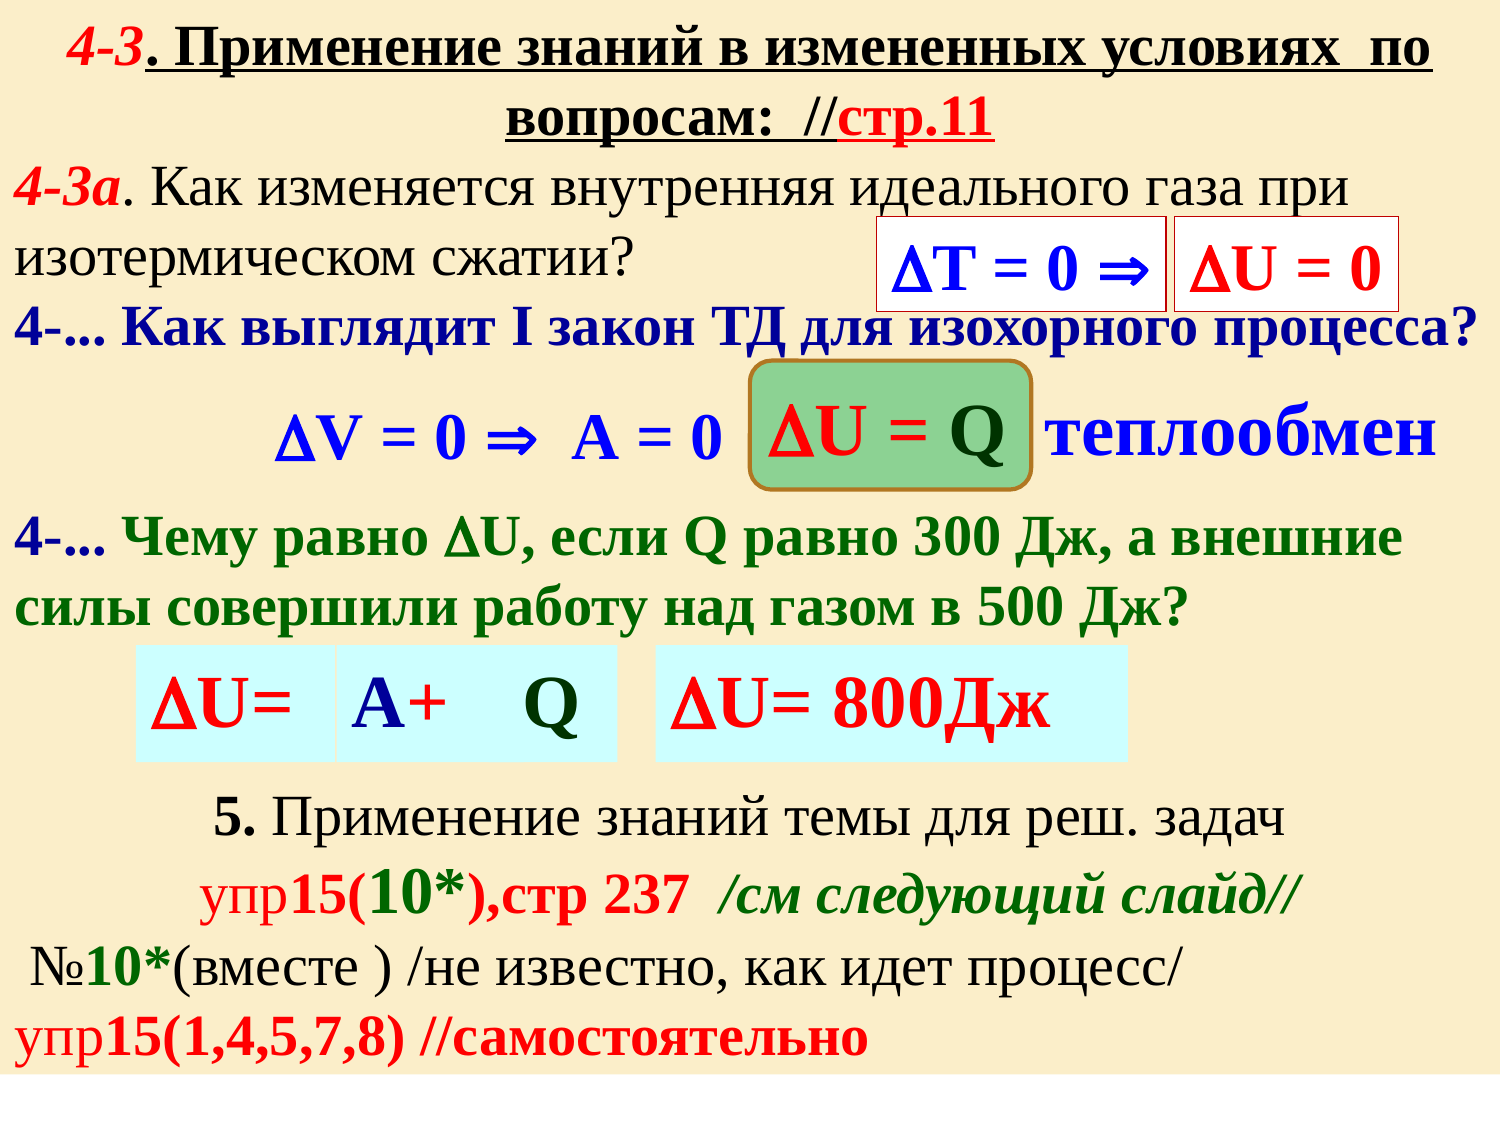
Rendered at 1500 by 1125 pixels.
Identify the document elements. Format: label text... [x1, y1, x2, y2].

text_box [747, 358, 1031, 492]
text_box Q [488, 645, 618, 763]
text_box U= 800Дж [655, 645, 1128, 763]
text_box 4-3. Применение знаний в измененных условиях по вопросам: //стр.11 4-3а. Как изменяется внутренняя идеального газа при изотермическом сжатии? 4-... Как выглядит I закон ТД для изохорного процесса? 4-... Чему равно U, если Q равно 300 Дж, а внешние силы совершили работу над газом в 500 Дж? 5. Применение знаний темы для реш. задач упр15(10*),стр 237 /см следующий слайд// №10*(вместе ) /не известно, как идет процесс/ упр15(1,4,5,7,8) //самостоятельно [0, 0, 1500, 1075]
text_box A = 0 [556, 385, 740, 481]
text_box V = 0  [259, 385, 554, 481]
text_box A+ [336, 645, 488, 763]
text_box T = 0  [876, 216, 1166, 312]
text_box U= [135, 645, 335, 763]
text_box U = Q теплообмен [753, 372, 1454, 478]
text_box U = 0 [1174, 216, 1399, 312]
